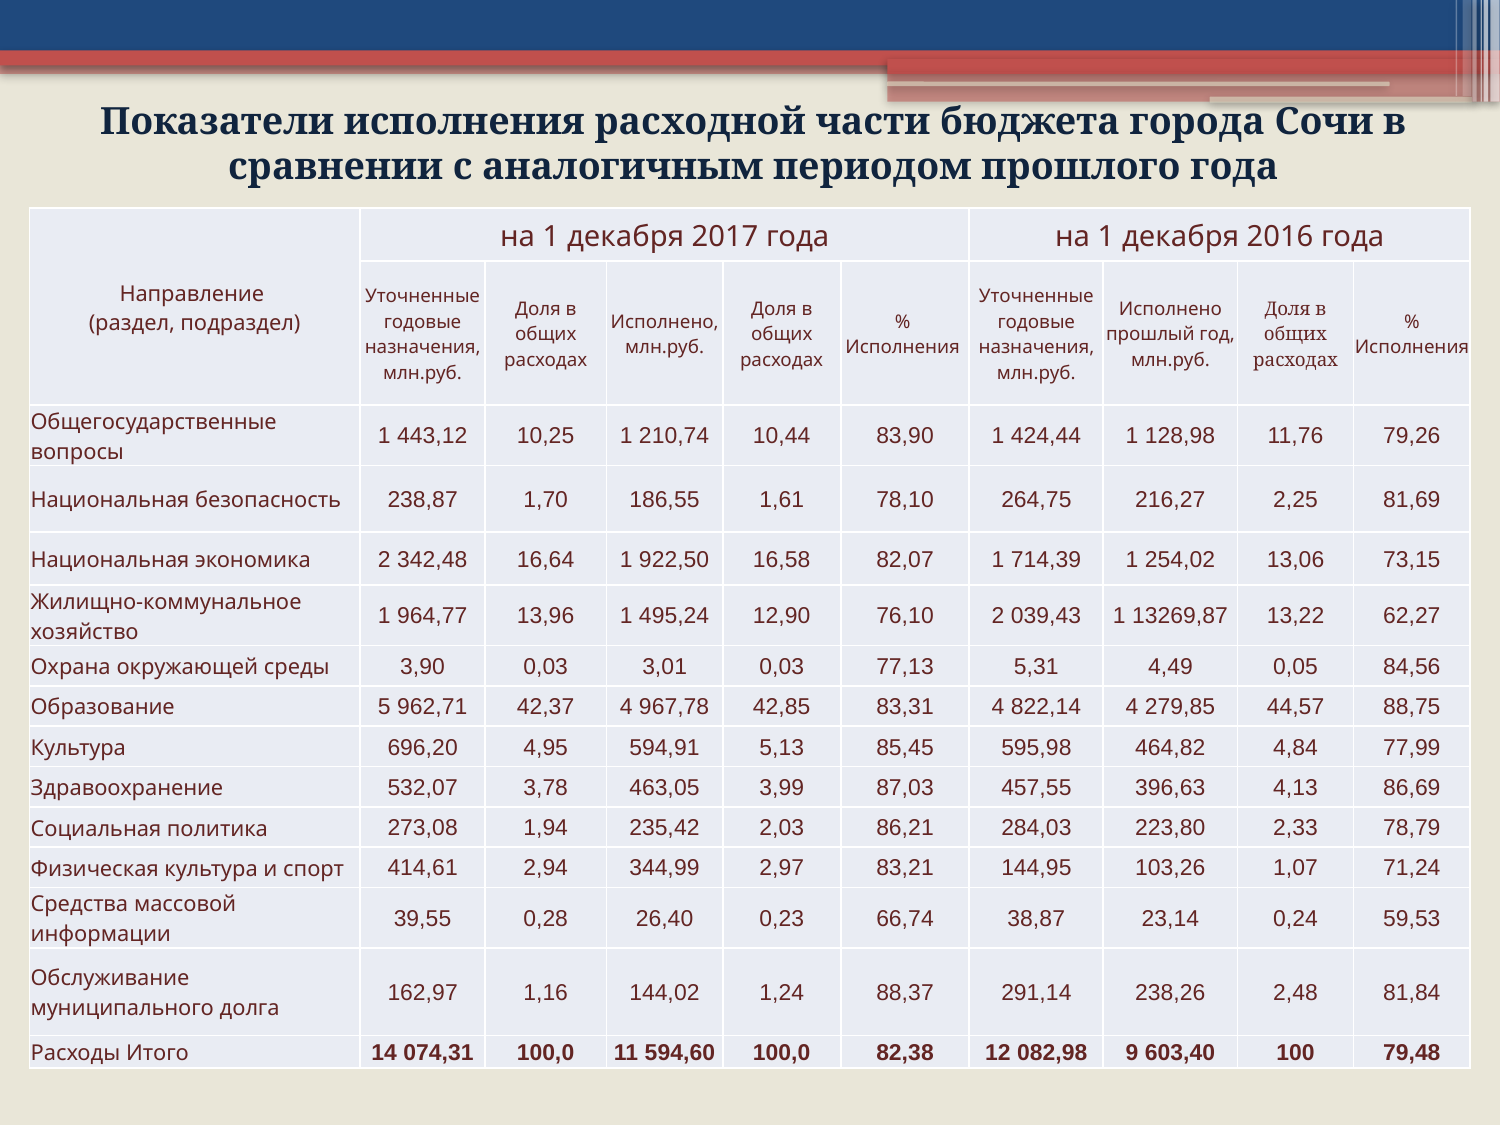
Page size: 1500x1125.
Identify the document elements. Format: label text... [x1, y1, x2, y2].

table_cell Уточненные годовые назначения, млн.руб. [970, 262, 1102, 404]
table_cell 4,84 [1238, 727, 1353, 766]
table_cell Исполнено прошлый год, млн.руб. [1104, 262, 1237, 404]
table_cell 11 594,60 [607, 1036, 722, 1067]
table_cell 235,42 [607, 808, 722, 846]
table_cell 100,0 [724, 1036, 840, 1067]
table_cell 1 254,02 [1104, 533, 1237, 584]
table_cell 42,37 [486, 687, 606, 725]
table_cell 1,61 [724, 466, 840, 531]
table_cell 84,56 [1354, 646, 1469, 685]
table_cell Расходы Итого [30, 1036, 359, 1067]
table_cell Доля в общих расходах [486, 262, 606, 404]
table_cell 1 964,77 [361, 586, 484, 645]
table_cell 2 342,48 [361, 533, 484, 584]
table_cell 2,97 [724, 848, 840, 887]
table_cell 186,55 [607, 466, 722, 531]
table_cell 3,01 [607, 646, 722, 685]
table_cell 2,48 [1238, 949, 1353, 1035]
table_cell 264,75 [970, 466, 1102, 531]
table_cell Образование [30, 687, 359, 725]
table_cell 103,26 [1104, 848, 1237, 887]
table_cell Жилищно-коммунальное хозяйство [30, 586, 359, 645]
table_cell 0,23 [724, 888, 840, 947]
table_cell 463,05 [607, 767, 722, 806]
table_cell 16,64 [486, 533, 606, 584]
table_cell 4,13 [1238, 767, 1353, 806]
table_cell 0,05 [1238, 646, 1353, 685]
table_cell 86,69 [1354, 767, 1469, 806]
table_cell 5 962,71 [361, 687, 484, 725]
table_cell Обслуживание муниципального долга [30, 949, 359, 1035]
table_cell 2,94 [486, 848, 606, 887]
table_cell 291,14 [970, 949, 1102, 1035]
table_cell 457,55 [970, 767, 1102, 806]
table_cell Национальная безопасность [30, 466, 359, 531]
table_cell 0,28 [486, 888, 606, 947]
table_cell 344,99 [607, 848, 722, 887]
table_cell Охрана окружающей среды [30, 646, 359, 685]
table_cell 2,25 [1238, 466, 1353, 531]
table_cell 2,33 [1238, 808, 1353, 846]
table_header на 1 декабря 2017 года [361, 209, 968, 260]
table_cell Уточненные годовые назначения, млн.руб. [361, 262, 484, 404]
table_cell 1,07 [1238, 848, 1353, 887]
table_cell 12 082,98 [970, 1036, 1102, 1067]
table_cell 1 210,74 [607, 406, 722, 465]
table_cell 13,22 [1238, 586, 1353, 645]
table_cell 1 443,12 [361, 406, 484, 465]
table_cell 2 039,43 [970, 586, 1102, 645]
table_cell 9 603,40 [1104, 1036, 1237, 1067]
table_cell 81,84 [1354, 949, 1469, 1035]
table_cell 73,15 [1354, 533, 1469, 584]
table_cell Средства массовой информации [30, 888, 359, 947]
table_cell 38,87 [970, 888, 1102, 947]
table_cell 144,02 [607, 949, 722, 1035]
table_cell 284,03 [970, 808, 1102, 846]
text_box Показатели исполнения расходной части бюджета города Сочи в сравнении с аналогичным периодом прошлого года [76, 89, 1432, 195]
table_cell 1,70 [486, 466, 606, 531]
table_cell Исполнено, млн.руб. [607, 262, 722, 404]
table_cell 396,63 [1104, 767, 1237, 806]
table_cell 594,91 [607, 727, 722, 766]
table_cell 79,48 [1354, 1036, 1469, 1067]
table_cell 1 128,98 [1104, 406, 1237, 465]
table_cell Доля в общих расходах [724, 262, 840, 404]
table_cell 83,21 [842, 848, 968, 887]
table_cell 238,87 [361, 466, 484, 531]
table_cell 4 279,85 [1104, 687, 1237, 725]
table_cell 1 495,24 [607, 586, 722, 645]
table_cell 59,53 [1354, 888, 1469, 947]
table_cell Общегосударственные вопросы [30, 406, 359, 465]
table_cell 13,96 [486, 586, 606, 645]
table_cell 5,31 [970, 646, 1102, 685]
table_cell 223,80 [1104, 808, 1237, 846]
table_cell 4 822,14 [970, 687, 1102, 725]
table_cell Здравоохранение [30, 767, 359, 806]
table_cell 82,38 [842, 1036, 968, 1067]
table_cell 85,45 [842, 727, 968, 766]
table_cell % Исполнения [1354, 262, 1469, 404]
table_cell 3,78 [486, 767, 606, 806]
table_cell 81,69 [1354, 466, 1469, 531]
table_cell 414,61 [361, 848, 484, 887]
table_cell 77,99 [1354, 727, 1469, 766]
table_cell 23,14 [1104, 888, 1237, 947]
table_cell 88,75 [1354, 687, 1469, 725]
table_cell 71,24 [1354, 848, 1469, 887]
table_cell 0,03 [486, 646, 606, 685]
table_cell 100,0 [486, 1036, 606, 1067]
table_cell Культура [30, 727, 359, 766]
table_cell 16,58 [724, 533, 840, 584]
table_cell 11,76 [1238, 406, 1353, 465]
table_cell 0,24 [1238, 888, 1353, 947]
table_cell 144,95 [970, 848, 1102, 887]
table_cell 44,57 [1238, 687, 1353, 725]
table_cell 88,37 [842, 949, 968, 1035]
table_cell 162,97 [361, 949, 484, 1035]
table_cell 696,20 [361, 727, 484, 766]
table_cell 87,03 [842, 767, 968, 806]
table_cell 3,99 [724, 767, 840, 806]
table_cell 76,10 [842, 586, 968, 645]
table_cell 86,21 [842, 808, 968, 846]
table_cell 1 714,39 [970, 533, 1102, 584]
table_cell Доля в общих расходах [1238, 262, 1353, 404]
table_cell 5,13 [724, 727, 840, 766]
table_cell 238,26 [1104, 949, 1237, 1035]
table_cell 595,98 [970, 727, 1102, 766]
table_cell Физическая культура и спорт [30, 848, 359, 887]
table_cell 532,07 [361, 767, 484, 806]
table_cell 1,24 [724, 949, 840, 1035]
table_cell 216,27 [1104, 466, 1237, 531]
table_cell 42,85 [724, 687, 840, 725]
table_cell 464,82 [1104, 727, 1237, 766]
table_cell 10,25 [486, 406, 606, 465]
table_header Направление (раздел, подраздел) [30, 209, 359, 404]
table_cell Социальная политика [30, 808, 359, 846]
table_cell 3,90 [361, 646, 484, 685]
table_cell 1 13269,87 [1104, 586, 1237, 645]
table_cell 39,55 [361, 888, 484, 947]
table_cell 83,31 [842, 687, 968, 725]
table_cell 0,03 [724, 646, 840, 685]
table_cell 4,49 [1104, 646, 1237, 685]
table_cell 1 922,50 [607, 533, 722, 584]
table_cell 2,03 [724, 808, 840, 846]
table_cell 83,90 [842, 406, 968, 465]
table_cell 13,06 [1238, 533, 1353, 584]
table_cell 78,10 [842, 466, 968, 531]
table_cell 14 074,31 [361, 1036, 484, 1067]
table_cell 79,26 [1354, 406, 1469, 465]
table_cell 1 424,44 [970, 406, 1102, 465]
table_header на 1 декабря 2016 года [970, 209, 1469, 260]
table_cell Национальная экономика [30, 533, 359, 584]
table_cell 4 967,78 [607, 687, 722, 725]
table_cell 82,07 [842, 533, 968, 584]
table_cell 62,27 [1354, 586, 1469, 645]
table_cell 66,74 [842, 888, 968, 947]
table_cell 12,90 [724, 586, 840, 645]
table_cell 100 [1238, 1036, 1353, 1067]
table_cell 26,40 [607, 888, 722, 947]
table_cell 273,08 [361, 808, 484, 846]
table_cell 10,44 [724, 406, 840, 465]
table_cell 1,94 [486, 808, 606, 846]
table_cell 77,13 [842, 646, 968, 685]
table_cell 1,16 [486, 949, 606, 1035]
table_cell 4,95 [486, 727, 606, 766]
table_cell % Исполнения [842, 262, 968, 404]
table_cell 78,79 [1354, 808, 1469, 846]
